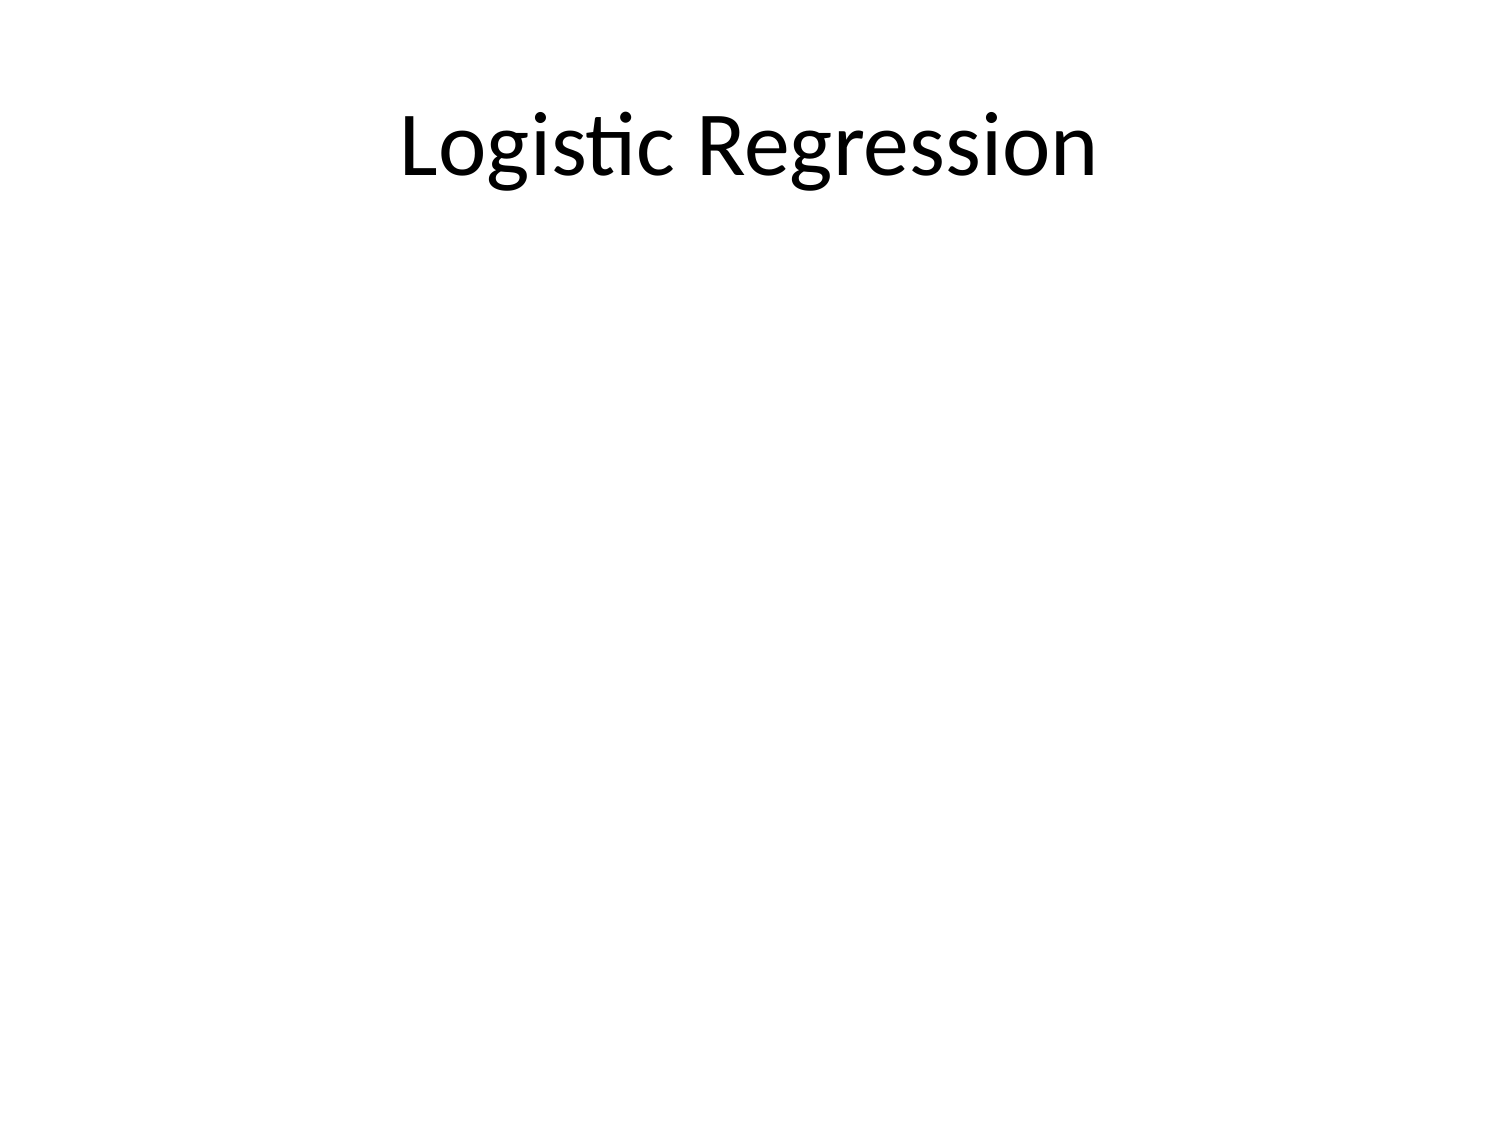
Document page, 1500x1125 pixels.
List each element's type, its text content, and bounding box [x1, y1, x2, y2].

title Logistic Regression [75, 45, 1425, 233]
